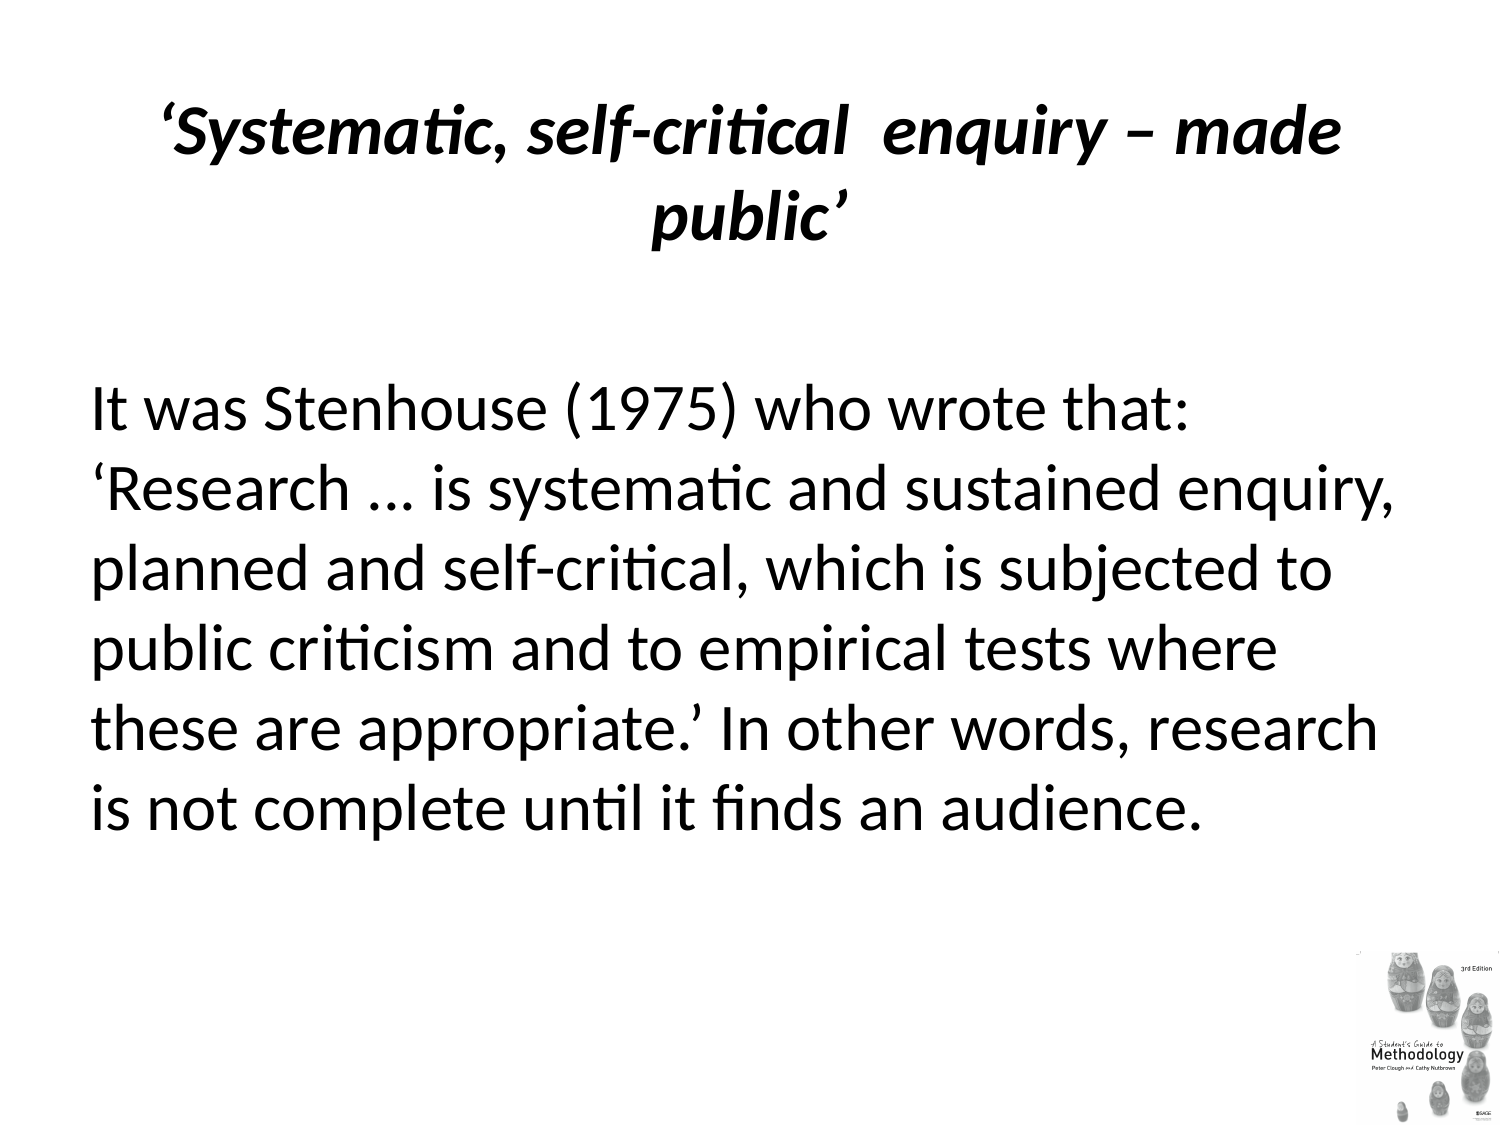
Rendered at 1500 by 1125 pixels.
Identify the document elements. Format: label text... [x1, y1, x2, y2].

picture [1356, 950, 1500, 1125]
title ‘Systematic, self-critical enquiry – made public’ [75, 75, 1425, 262]
list It was Stenhouse (1975) who wrote that: ‘Research ... is systematic and sustained enquiry, planned and self-critical, which is subjected to public criticism and to empirical tests where these are appropriate.’ In other words, research is not complete until it finds an audience. [75, 262, 1425, 1005]
